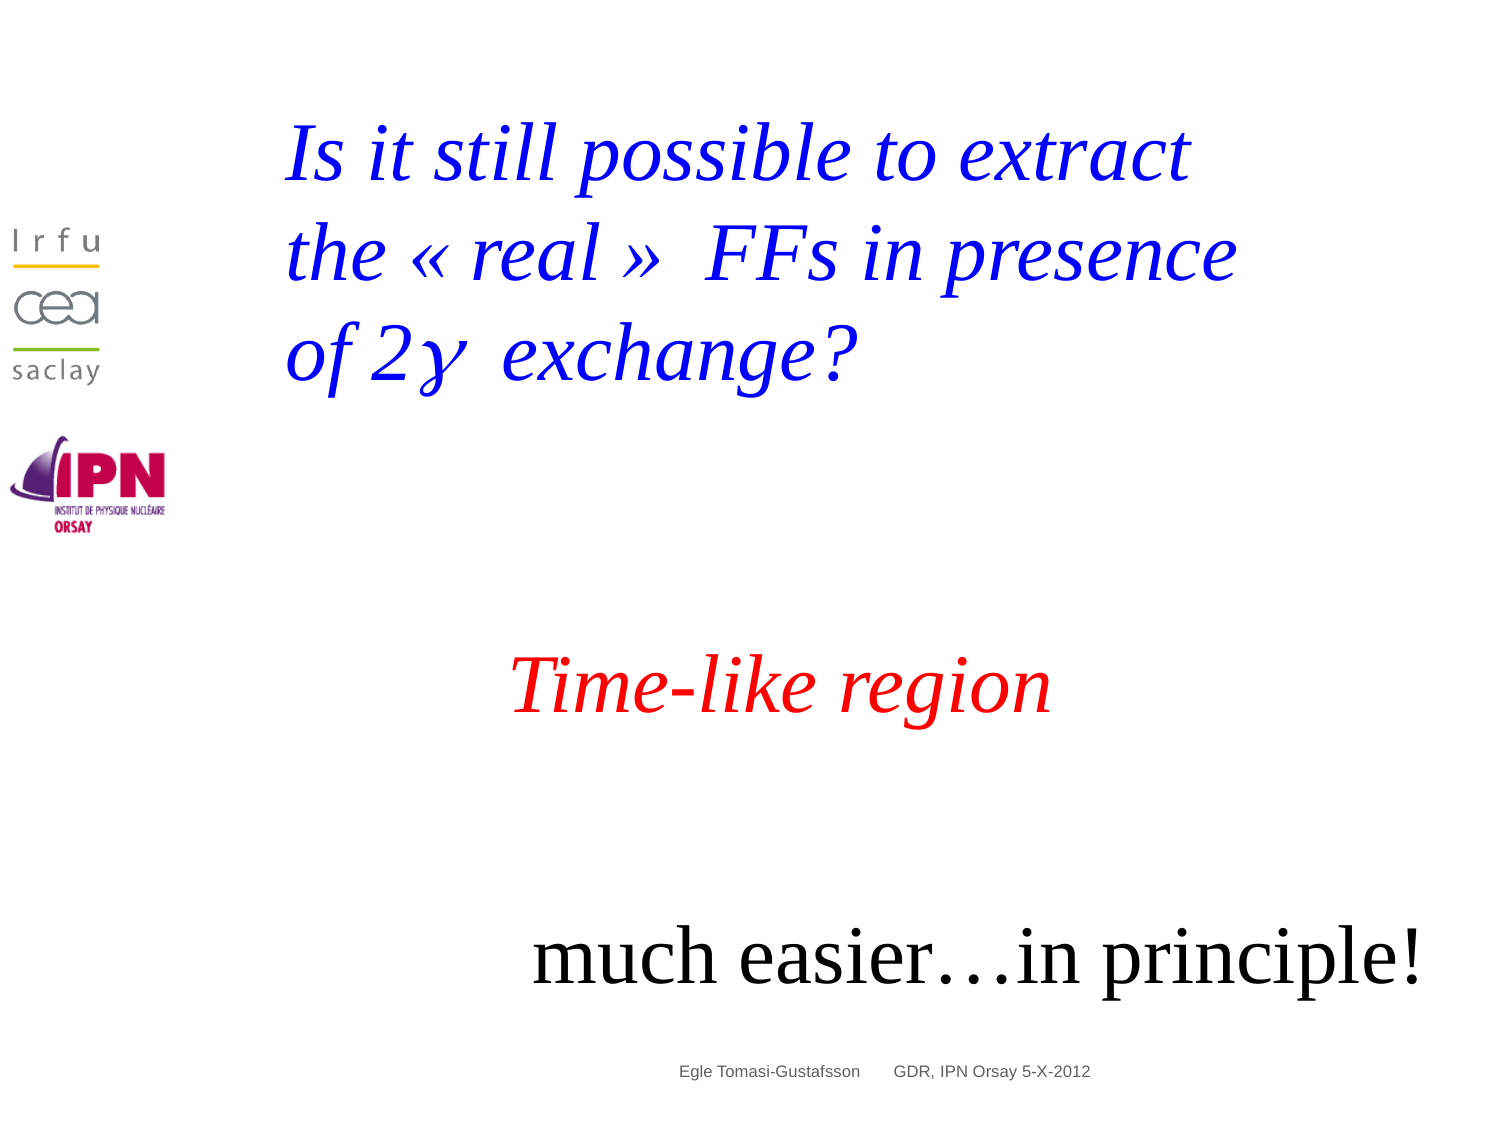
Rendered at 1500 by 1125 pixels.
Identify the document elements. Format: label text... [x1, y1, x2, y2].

text_box Is it still possible to extract the « real » FFs in presence of 2g exchange? [270, 90, 1276, 405]
picture [0, 432, 172, 544]
text_box Time-like region [493, 621, 1069, 737]
picture [9, 219, 104, 386]
text_box much easier…in principle! [518, 893, 1442, 1008]
footer Egle Tomasi-Gustafsson GDR, IPN Orsay 5-X-2012 [678, 1046, 1412, 1095]
